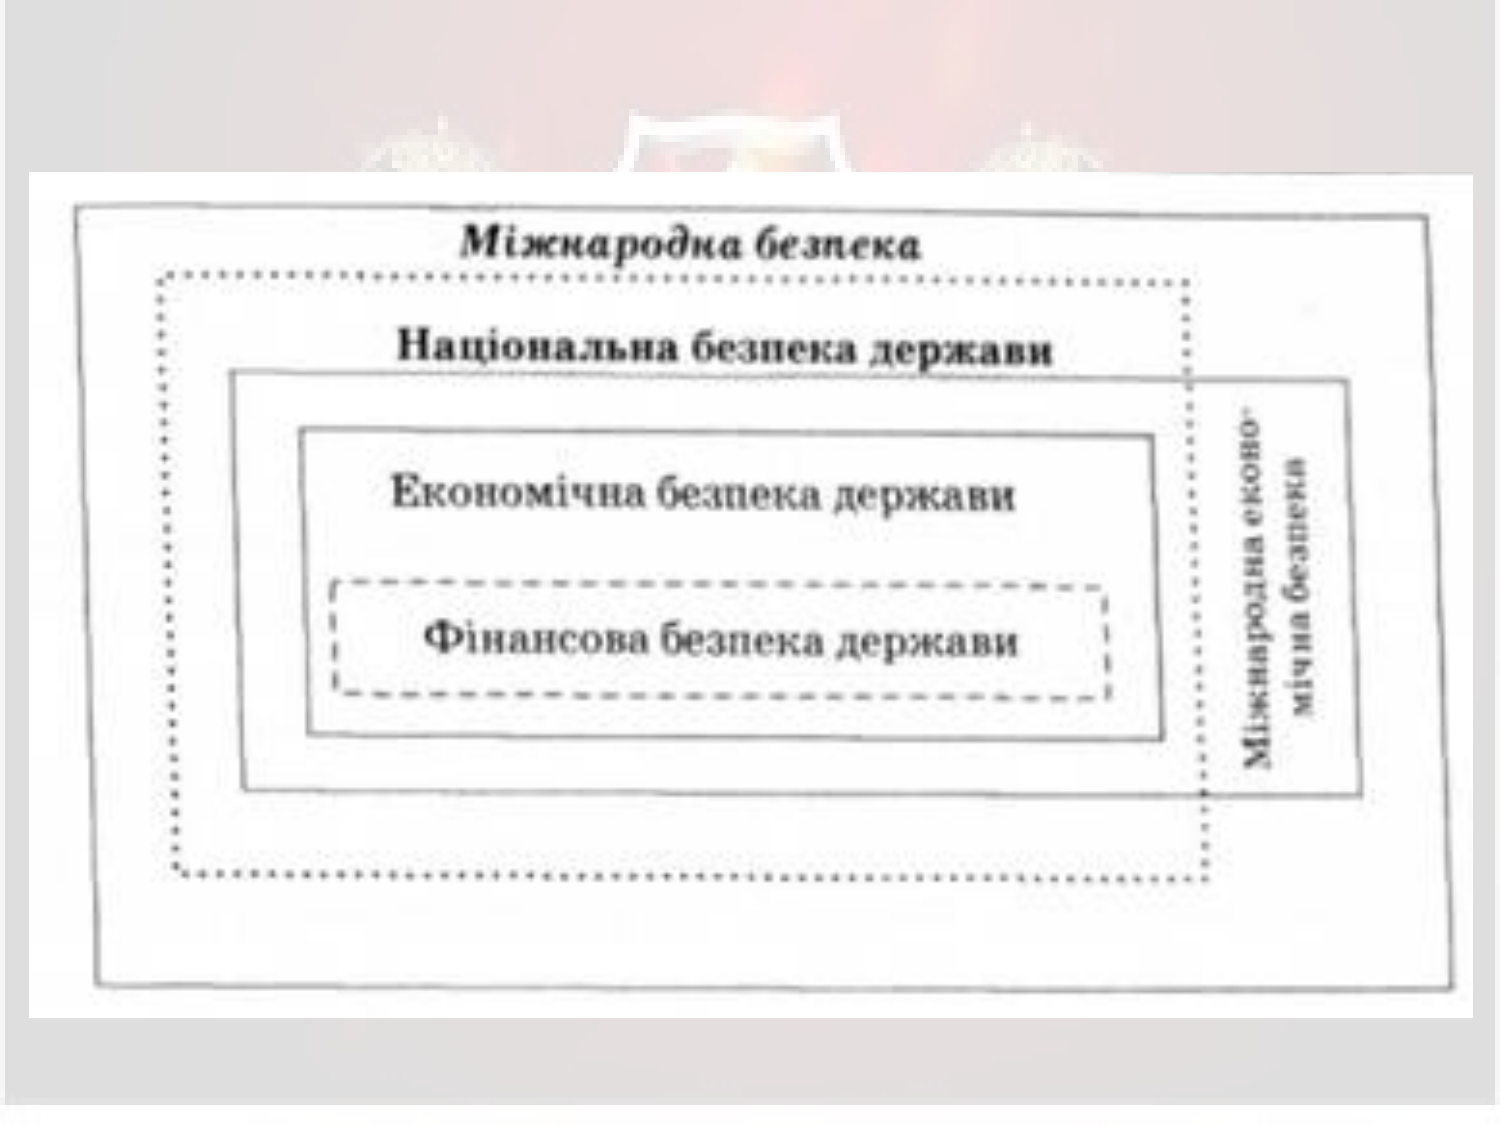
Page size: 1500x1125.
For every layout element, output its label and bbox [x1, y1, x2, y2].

picture [29, 172, 1474, 1019]
